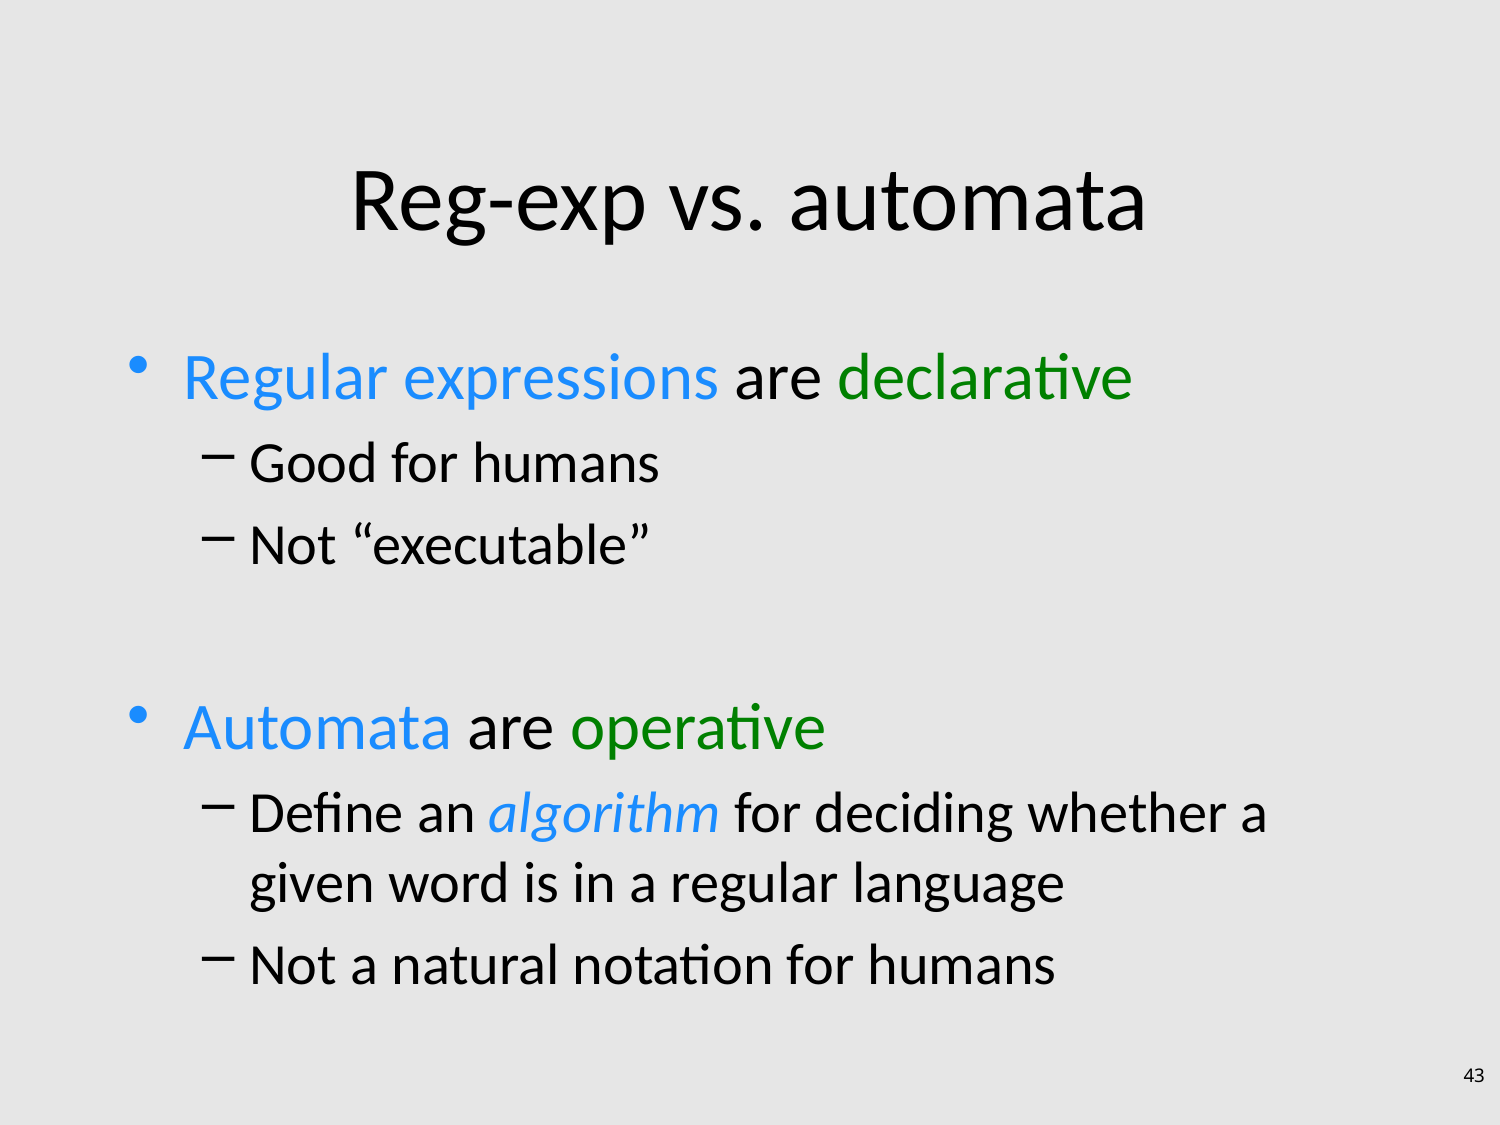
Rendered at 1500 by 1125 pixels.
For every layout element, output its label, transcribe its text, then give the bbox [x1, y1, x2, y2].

list Regular expressions are declarative Good for humans Not “executable” Automata are operative Define an algorithm for deciding whether a given word is in a regular language Not a natural notation for humans [112, 324, 1388, 1000]
slide_number 43 [1187, 1055, 1500, 1102]
title Reg-exp vs. automata [112, 99, 1388, 288]
